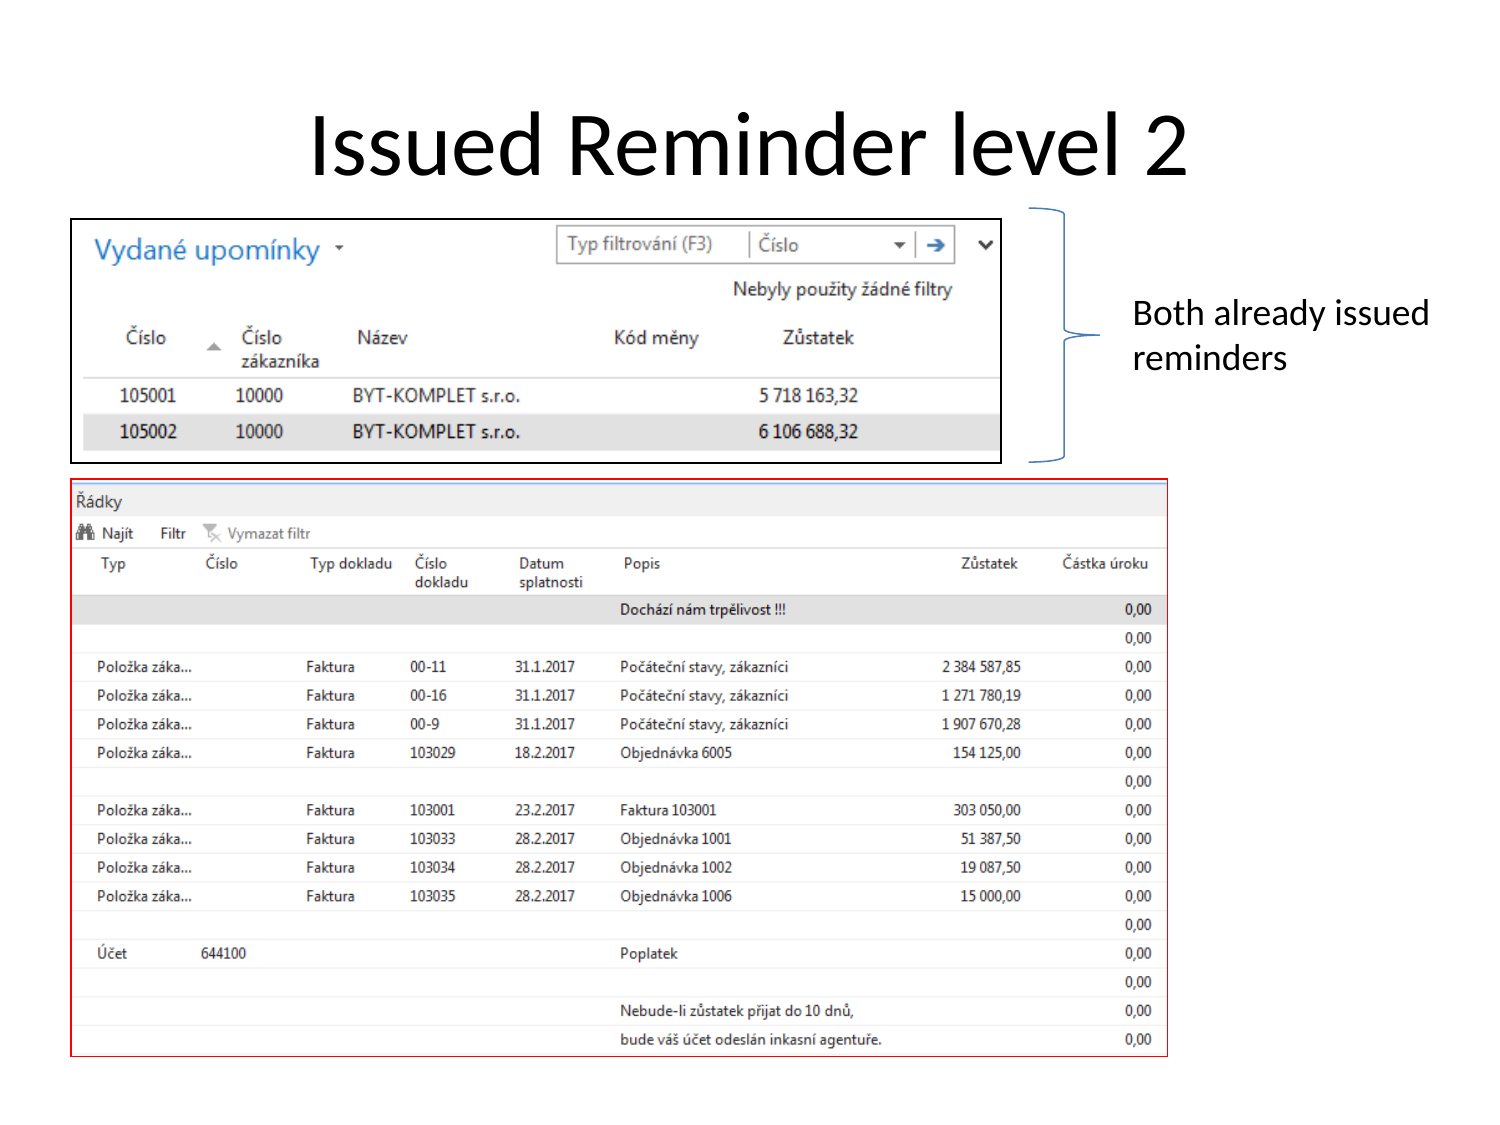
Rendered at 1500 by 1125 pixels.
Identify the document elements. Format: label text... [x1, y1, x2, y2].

text_box [1028, 207, 1101, 463]
text_box Both already issued reminders [1117, 280, 1455, 386]
picture [71, 219, 1001, 463]
title Issued Reminder level 2 [75, 45, 1425, 233]
picture [71, 479, 1168, 1057]
